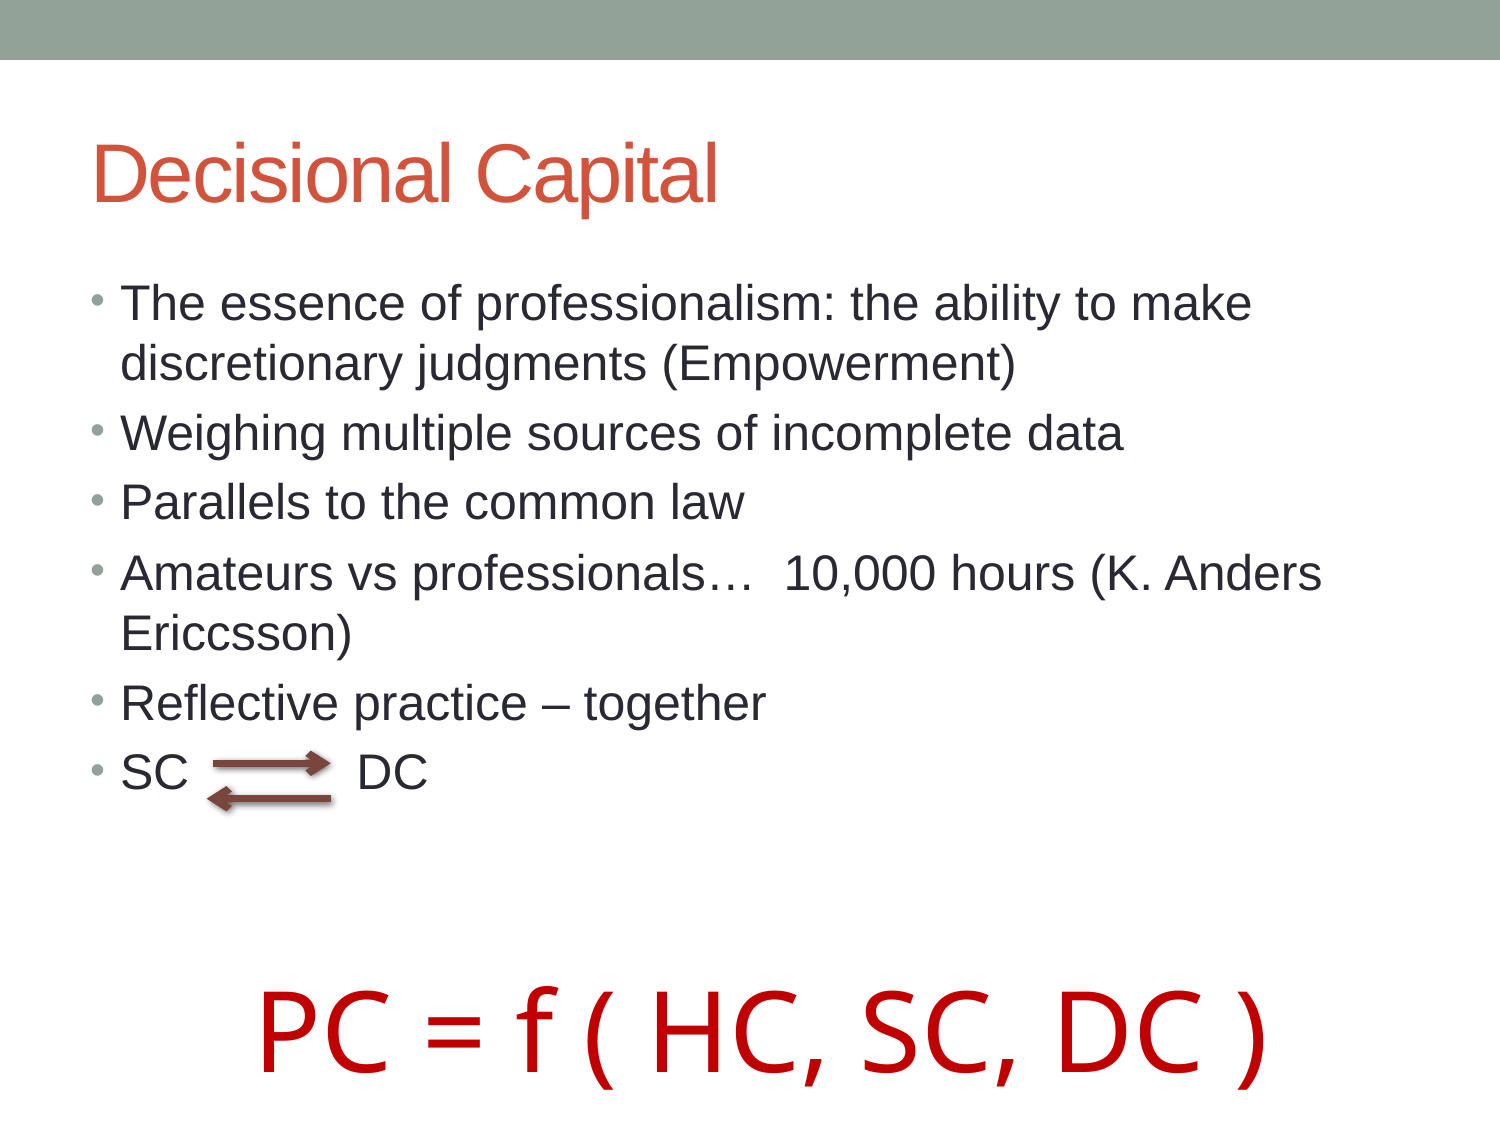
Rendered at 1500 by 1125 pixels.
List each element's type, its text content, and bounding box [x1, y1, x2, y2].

list The essence of professionalism: the ability to make discretionary judgments (Empowerment) Weighing multiple sources of incomplete data Parallels to the common law Amateurs vs professionals… 10,000 hours (K. Anders Ericcsson) Reflective practice – together SC DC [75, 262, 1425, 906]
text_box PC = f ( HC, SC, DC ) [123, 952, 1399, 1083]
title Decisional Capital [75, 87, 1425, 250]
